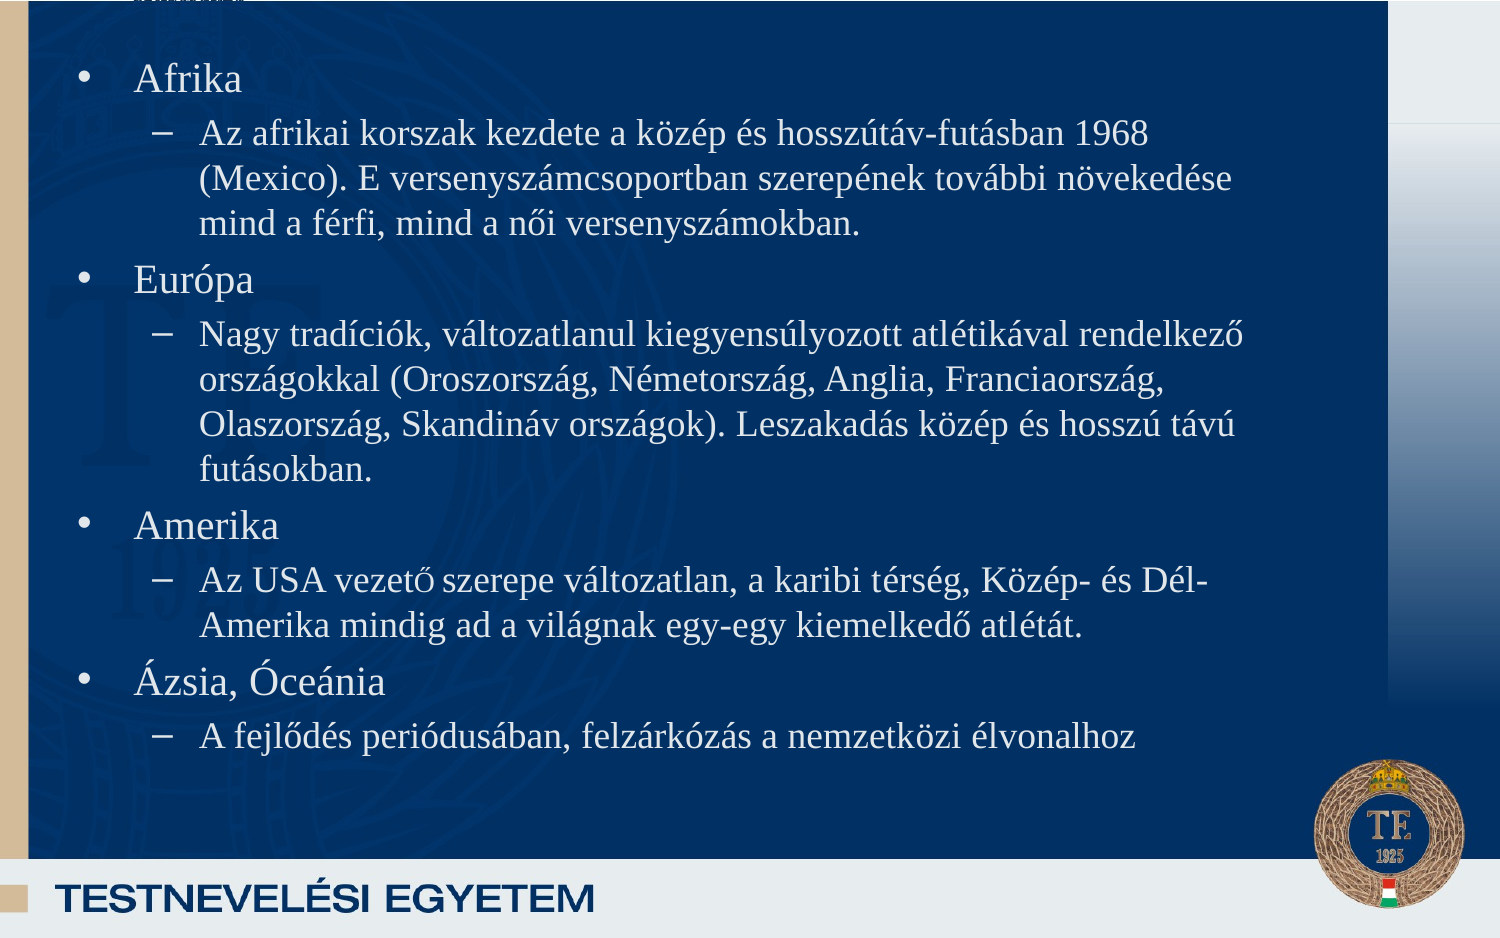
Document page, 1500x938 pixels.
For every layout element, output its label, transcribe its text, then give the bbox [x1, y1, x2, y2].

list Afrika Az afrikai korszak kezdete a közép és hosszútáv-futásban 1968 (Mexico). E versenyszámcsoportban szerepének további növekedése mind a férfi, mind a női versenyszámokban. Európa Nagy tradíciók, változatlanul kiegyensúlyozott atlétikával rendelkező országokkal (Oroszország, Németország, Anglia, Franciaország, Olaszország, Skandináv országok). Leszakadás közép és hosszú távú futásokban. Amerika Az USA vezetŐ szerepe változatlan, a karibi térség, Közép- és Dél-Amerika mindig ad a világnak egy-egy kiemelkedő atlétát. Ázsia, Óceánia A fejlődés periódusában, felzárkózás a nemzetközi élvonalhoz [62, 43, 1294, 824]
picture [0, 0, 1500, 938]
